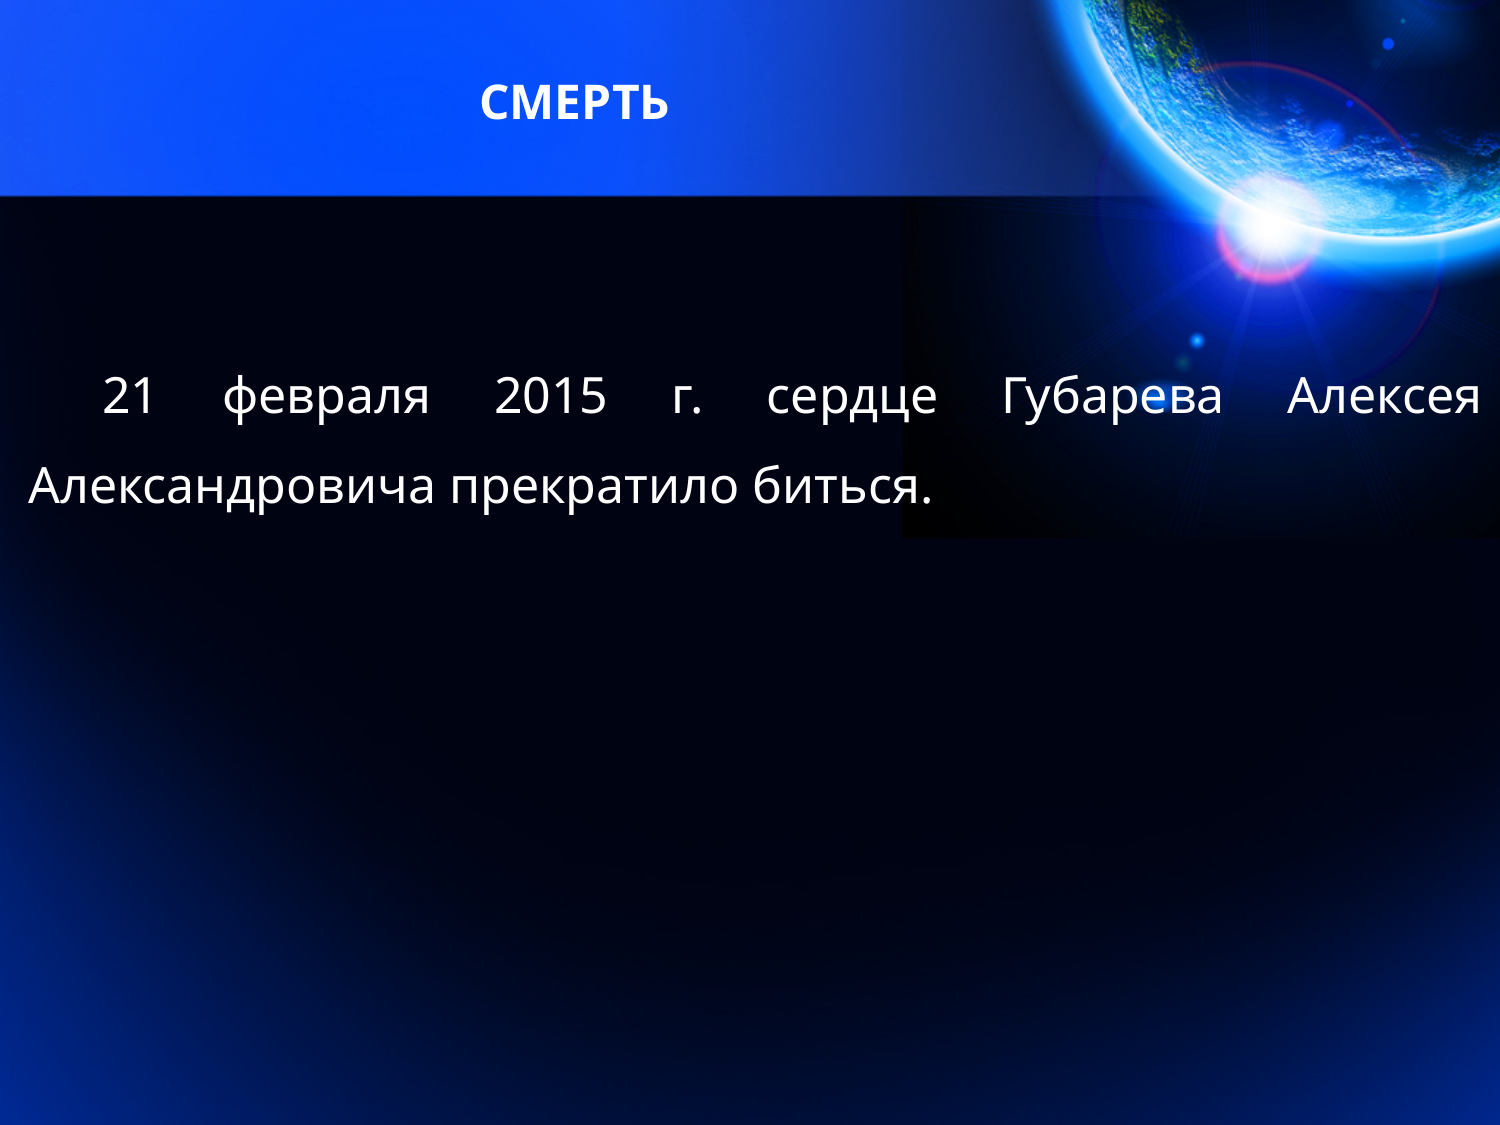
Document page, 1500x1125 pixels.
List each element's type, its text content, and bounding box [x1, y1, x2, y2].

text_box 21 февраля 2015 г. сердце Губарева Алексея Александровича прекратило биться. [13, 326, 1498, 612]
picture [0, 0, 1500, 1125]
text_box СМЕРТЬ [0, 49, 1150, 137]
